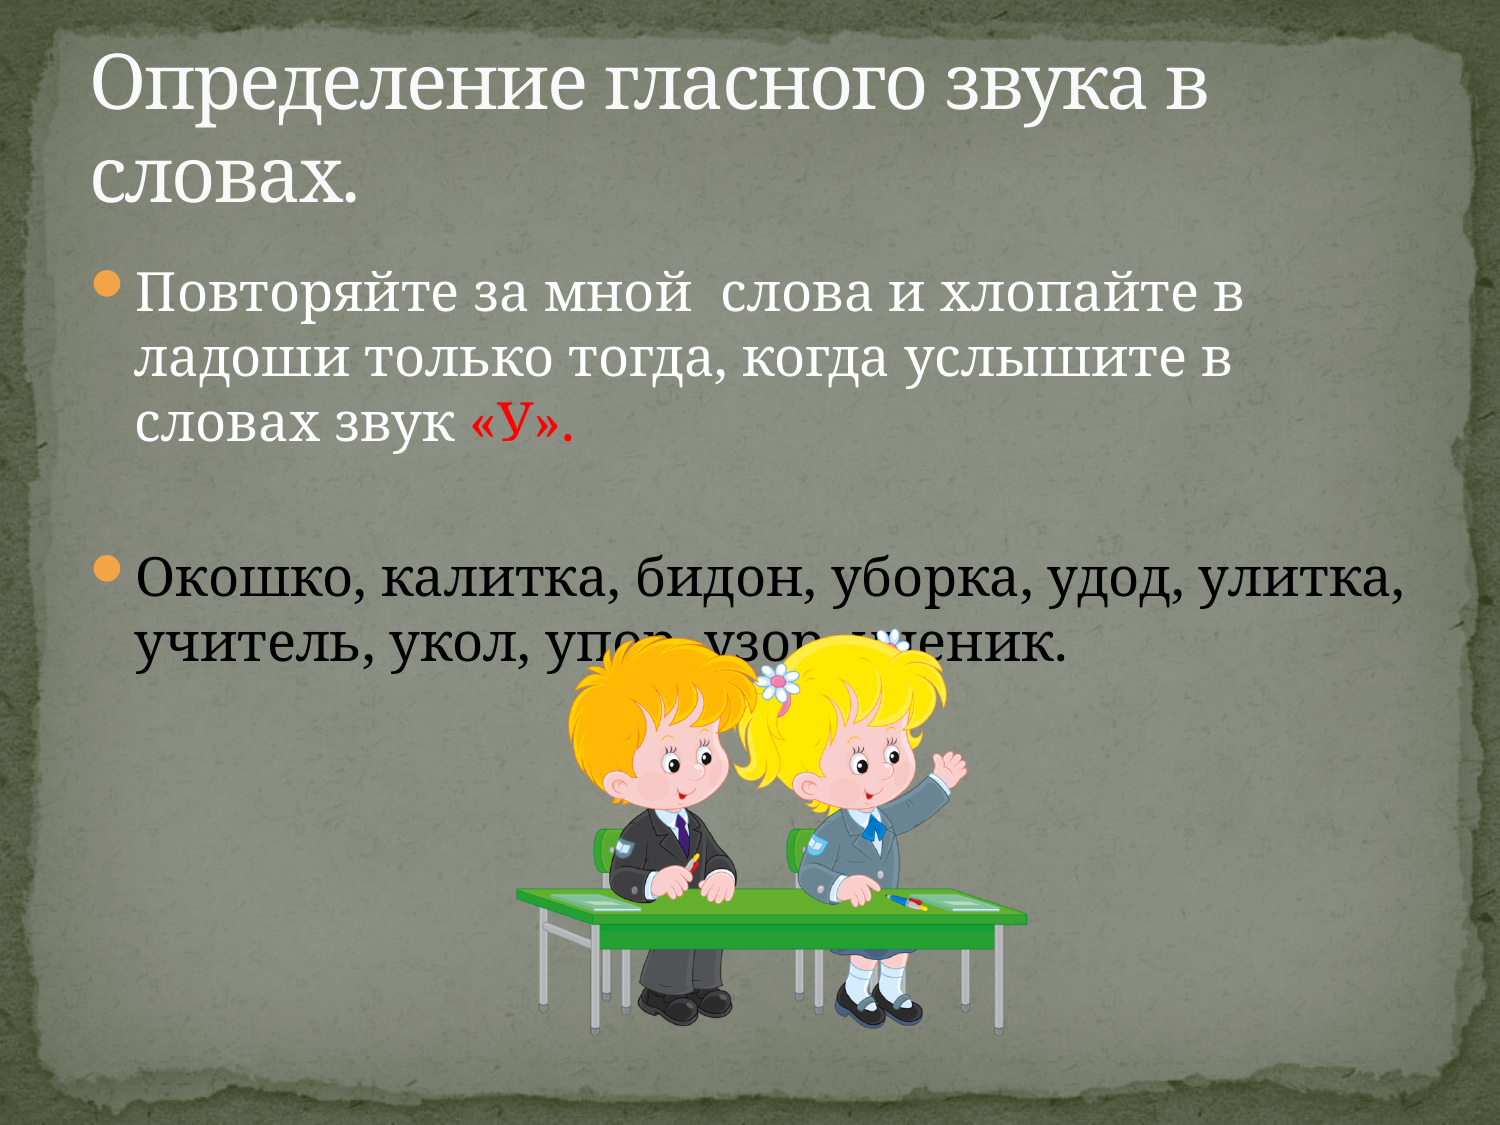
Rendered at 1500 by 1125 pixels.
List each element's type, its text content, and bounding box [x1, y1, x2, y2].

title Определение гласного звука в словах. [74, 24, 1425, 225]
list Повторяйте за мной слова и хлопайте в ладоши только тогда, когда услышите в словах звук «У». Окошко, калитка, бидон, уборка, удод, улитка, учитель, укол, упор, узор, ученик. [75, 249, 1425, 1000]
picture [515, 597, 1028, 1038]
